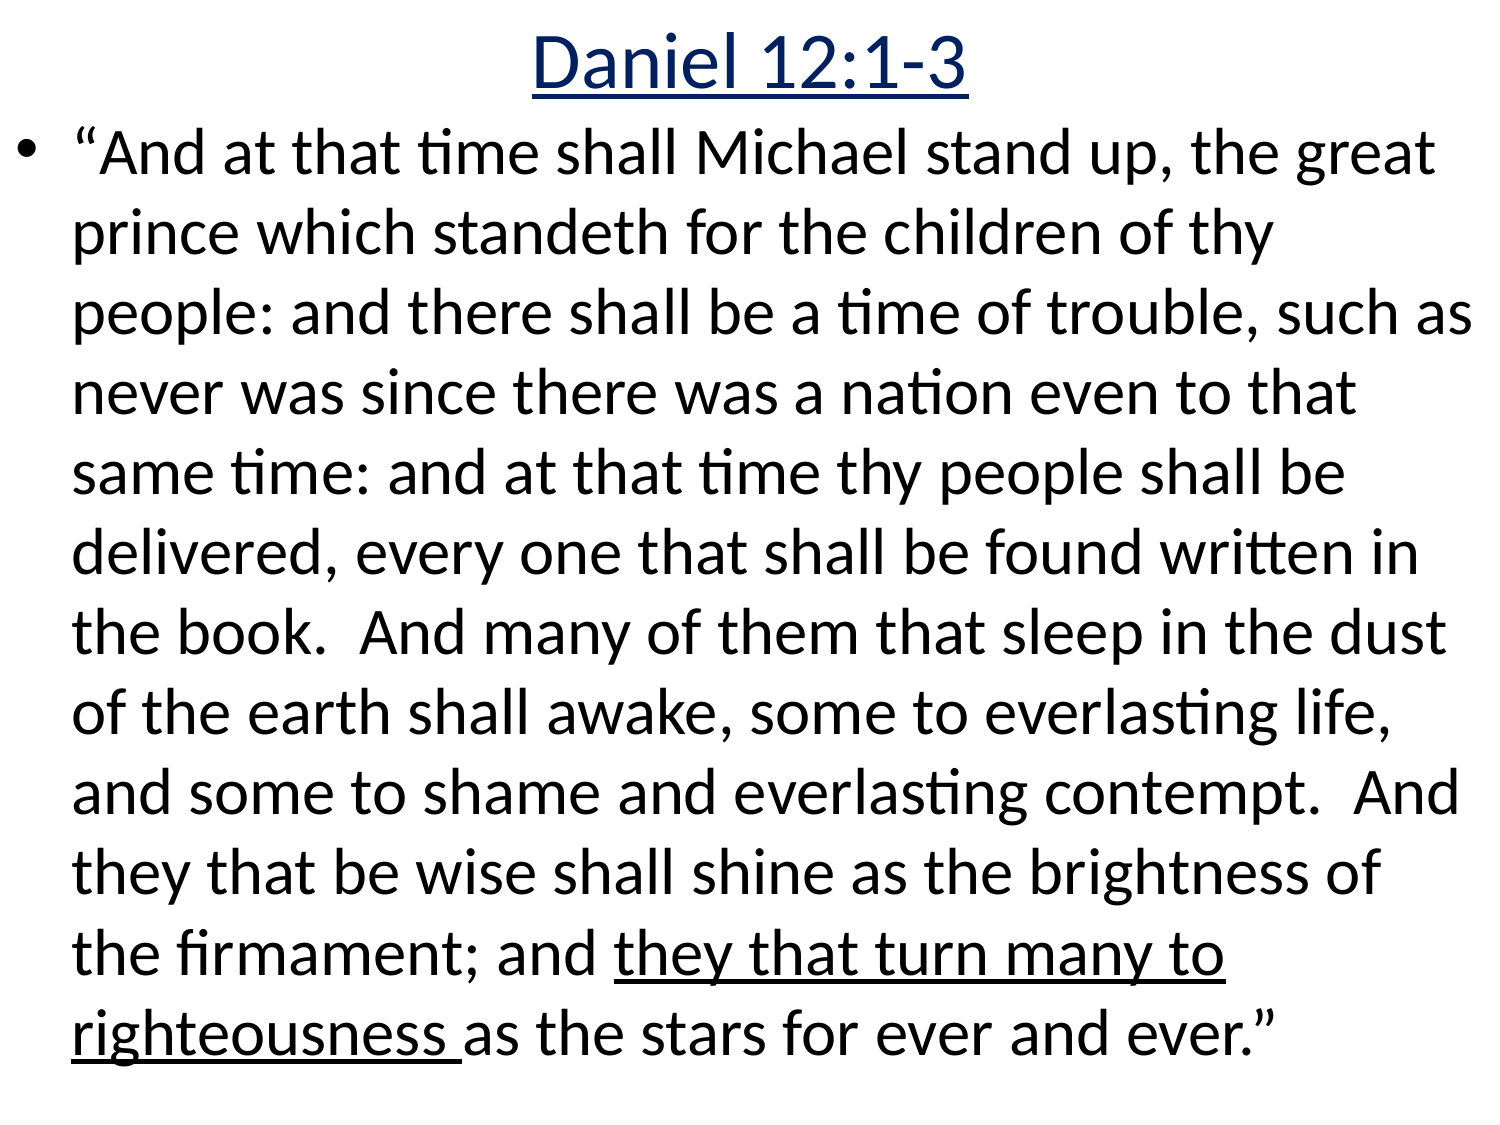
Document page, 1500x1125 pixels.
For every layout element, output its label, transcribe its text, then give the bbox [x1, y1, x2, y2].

title Daniel 12:1-3 [75, 0, 1425, 99]
list “And at that time shall Michael stand up, the great prince which standeth for the children of thy people: and there shall be a time of trouble, such as never was since there was a nation even to that same time: and at that time thy people shall be delivered, every one that shall be found written in the book. And many of them that sleep in the dust of the earth shall awake, some to everlasting life, and some to shame and everlasting contempt. And they that be wise shall shine as the brightness of the firmament; and they that turn many to righteousness as the stars for ever and ever.” [0, 99, 1500, 1125]
